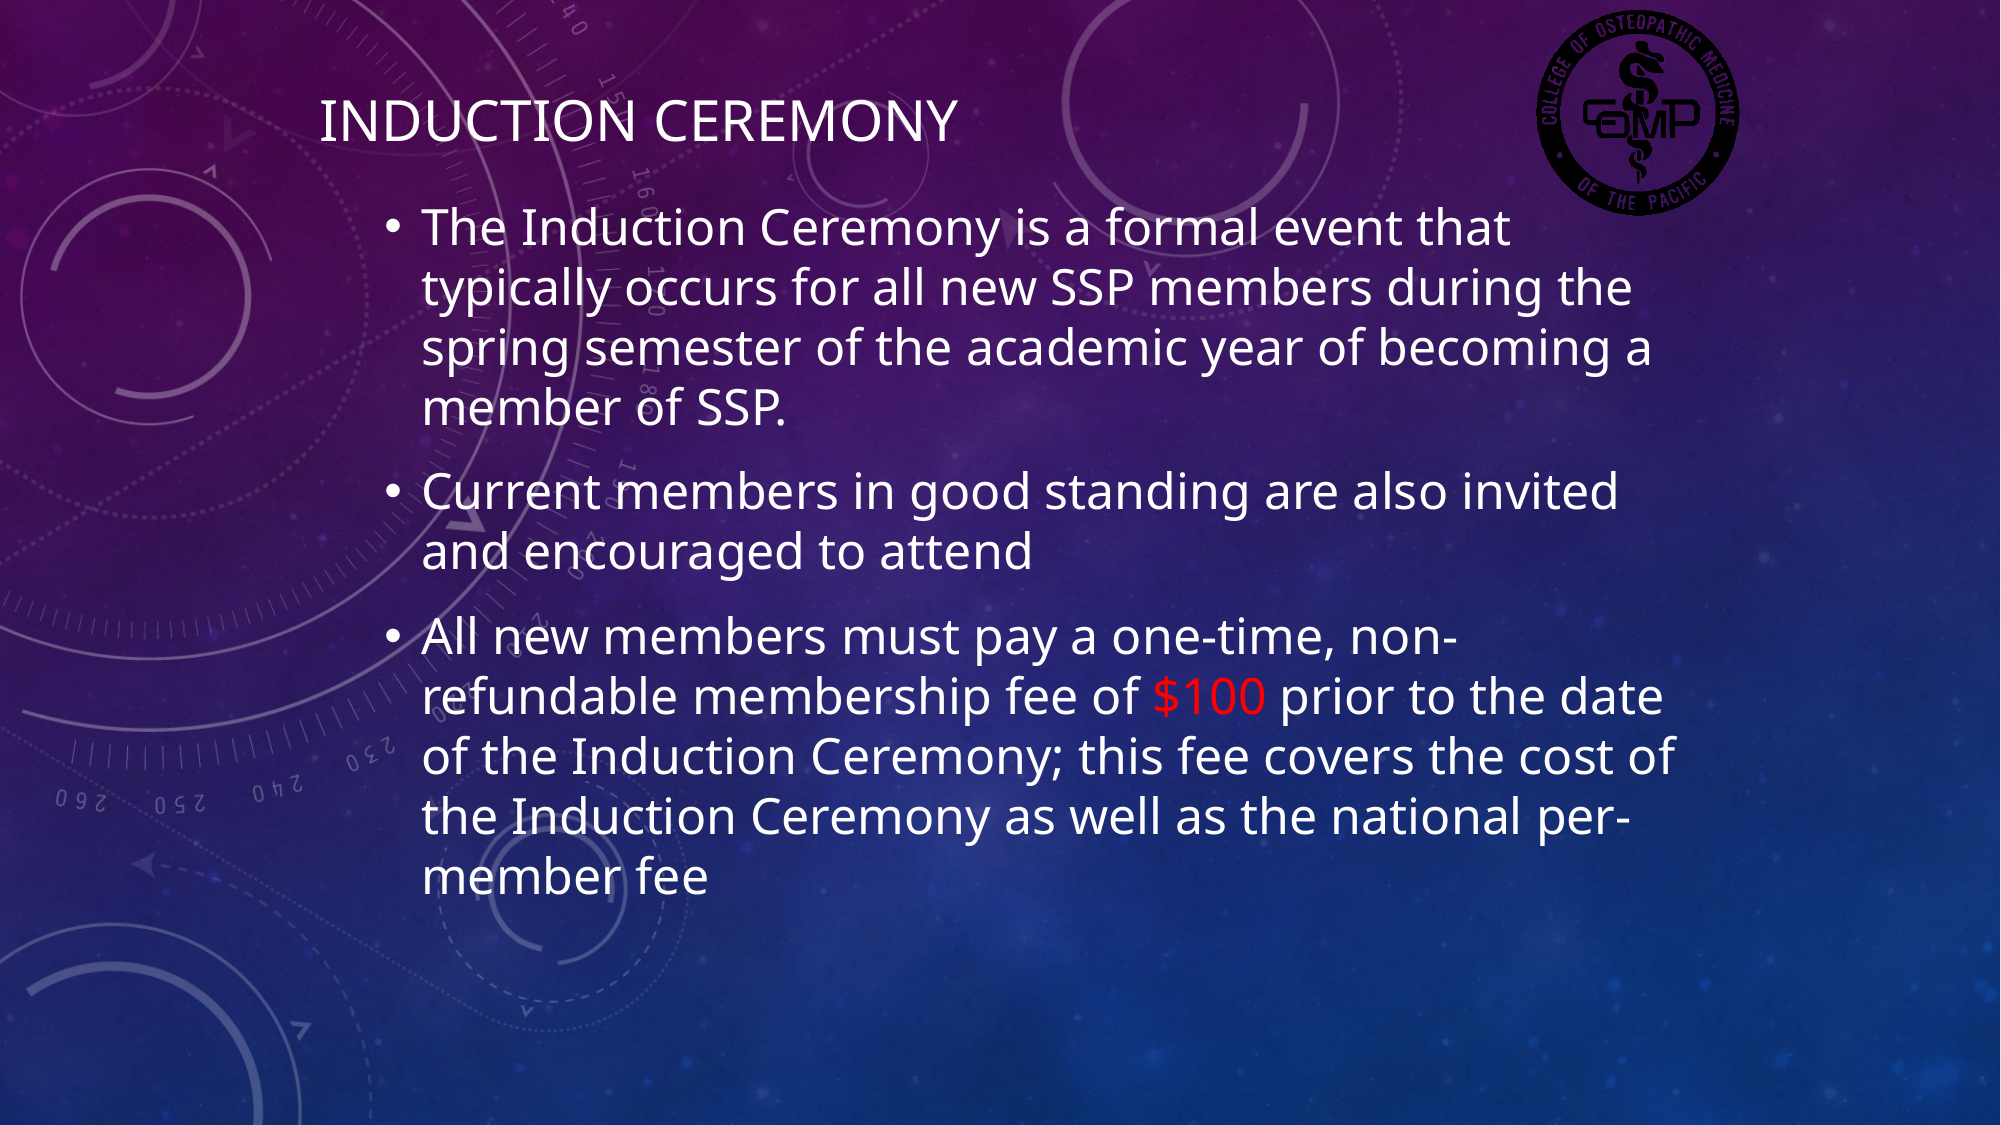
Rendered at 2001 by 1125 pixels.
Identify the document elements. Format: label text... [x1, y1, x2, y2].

title INDUCTION CEREMONY [311, 72, 1483, 165]
picture [0, 0, 2001, 1125]
text_box The Induction Ceremony is a formal event that typically occurs for all new SSP members during the spring semester of the academic year of becoming a member of SSP. Current members in good standing are also invited and encouraged to attend All new members must pay a one-time, non-refundable membership fee of $100 prior to the date of the Induction Ceremony; this fee covers the cost of the Induction Ceremony as well as the national per-member fee [376, 187, 1712, 913]
